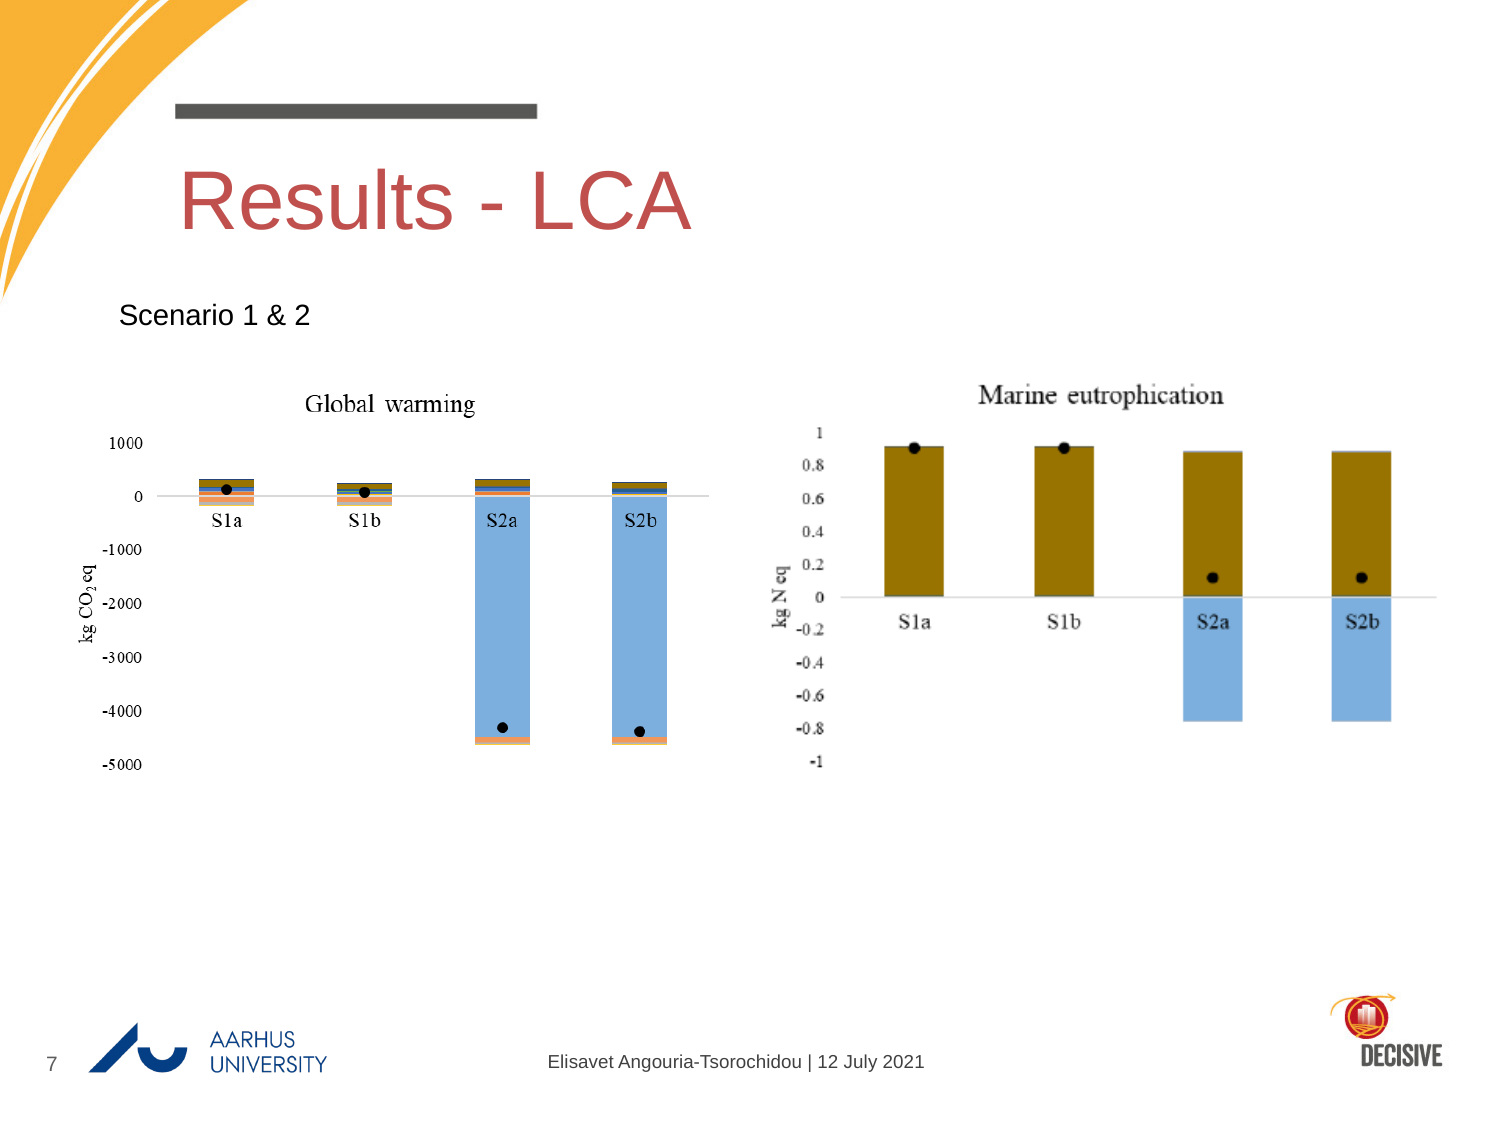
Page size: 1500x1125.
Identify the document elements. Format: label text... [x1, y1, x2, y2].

slide_number 7 [0, 1042, 104, 1103]
footer Elisavet Angouria-Tsorochidou | 12 July 2021 [482, 1042, 990, 1103]
picture [0, 0, 1500, 1125]
title Results - LCA [163, 59, 1382, 255]
text_box Scenario 1 & 2 [103, 288, 326, 339]
